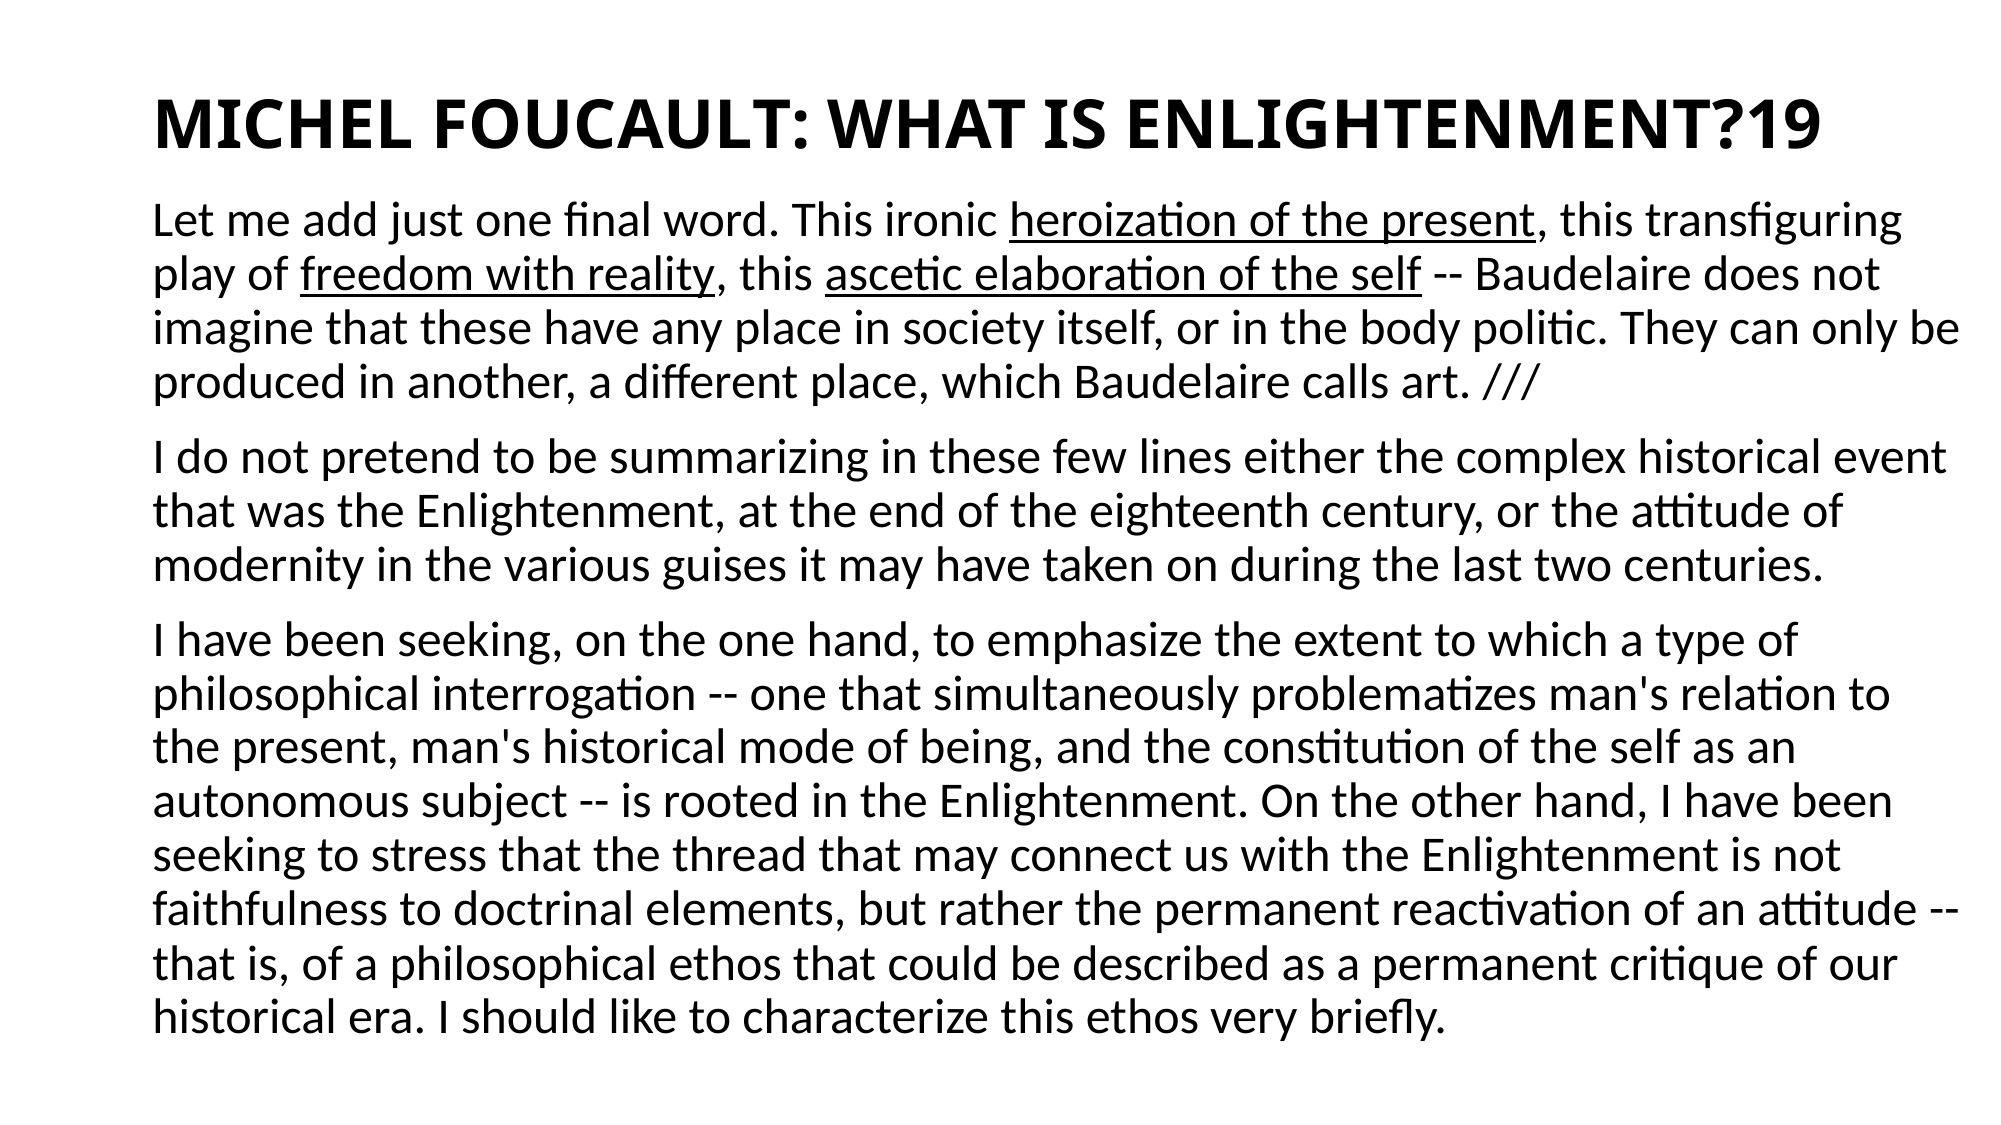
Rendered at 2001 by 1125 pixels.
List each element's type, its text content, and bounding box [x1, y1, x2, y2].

title MICHEL FOUCAULT: WHAT IS ENLIGHTENMENT?19 [137, 59, 1863, 185]
list Let me add just one final word. This ironic heroization of the present, this transfiguring play of freedom with reality, this ascetic elaboration of the self -- Baudelaire does not imagine that these have any place in society itself, or in the body politic. They can only be produced in another, a different place, which Baudelaire calls art. /// I do not pretend to be summarizing in these few lines either the complex historical event that was the Enlightenment, at the end of the eighteenth century, or the attitude of modernity in the various guises it may have taken on during the last two centuries. I have been seeking, on the one hand, to emphasize the extent to which a type of philosophical interrogation -- one that simultaneously problematizes man's relation to the present, man's historical mode of being, and the constitution of the self as an autonomous subject -- is rooted in the Enlightenment. On the other hand, I have been seeking to stress that the thread that may connect us with the Enlightenment is not faithfulness to doctrinal elements, but rather the permanent reactivation of an attitude -- that is, of a philosophical ethos that could be described as a permanent critique of our historical era. I should like to characterize this ethos very briefly. [137, 185, 1980, 1033]
